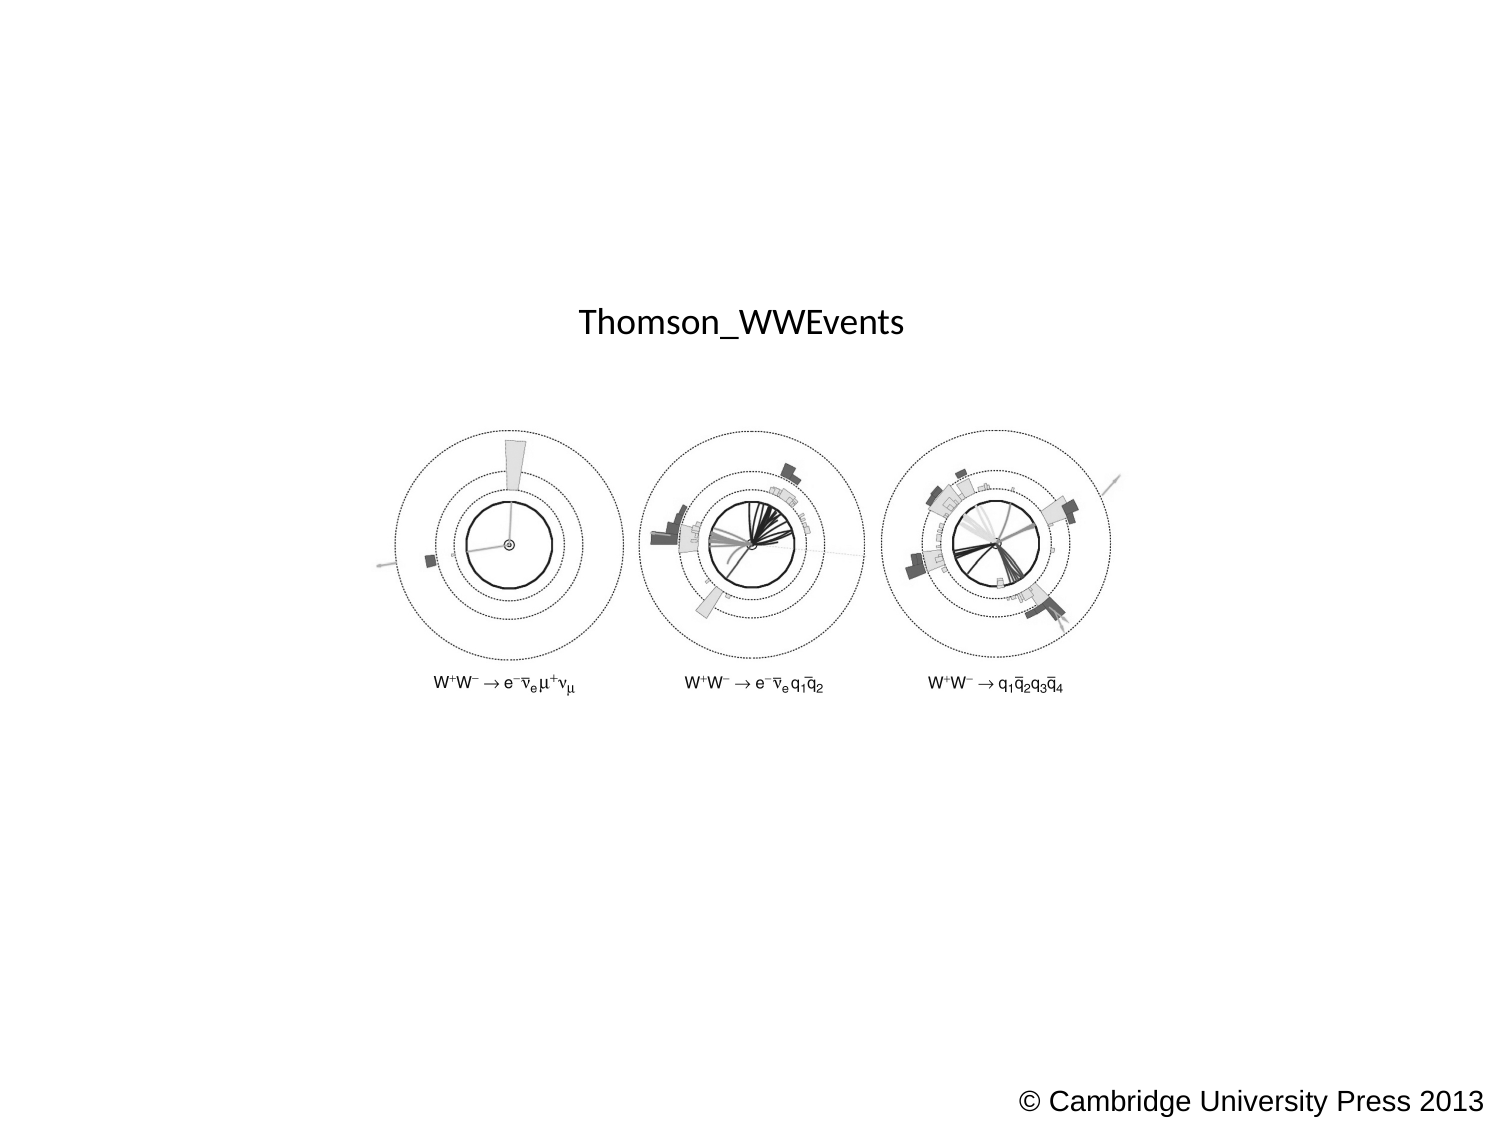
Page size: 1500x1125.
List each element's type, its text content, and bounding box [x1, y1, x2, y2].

picture [371, 426, 1129, 699]
text_box Thomson_WWEvents [563, 289, 921, 350]
text_box © Cambridge University Press 2013 [915, 1074, 1500, 1125]
